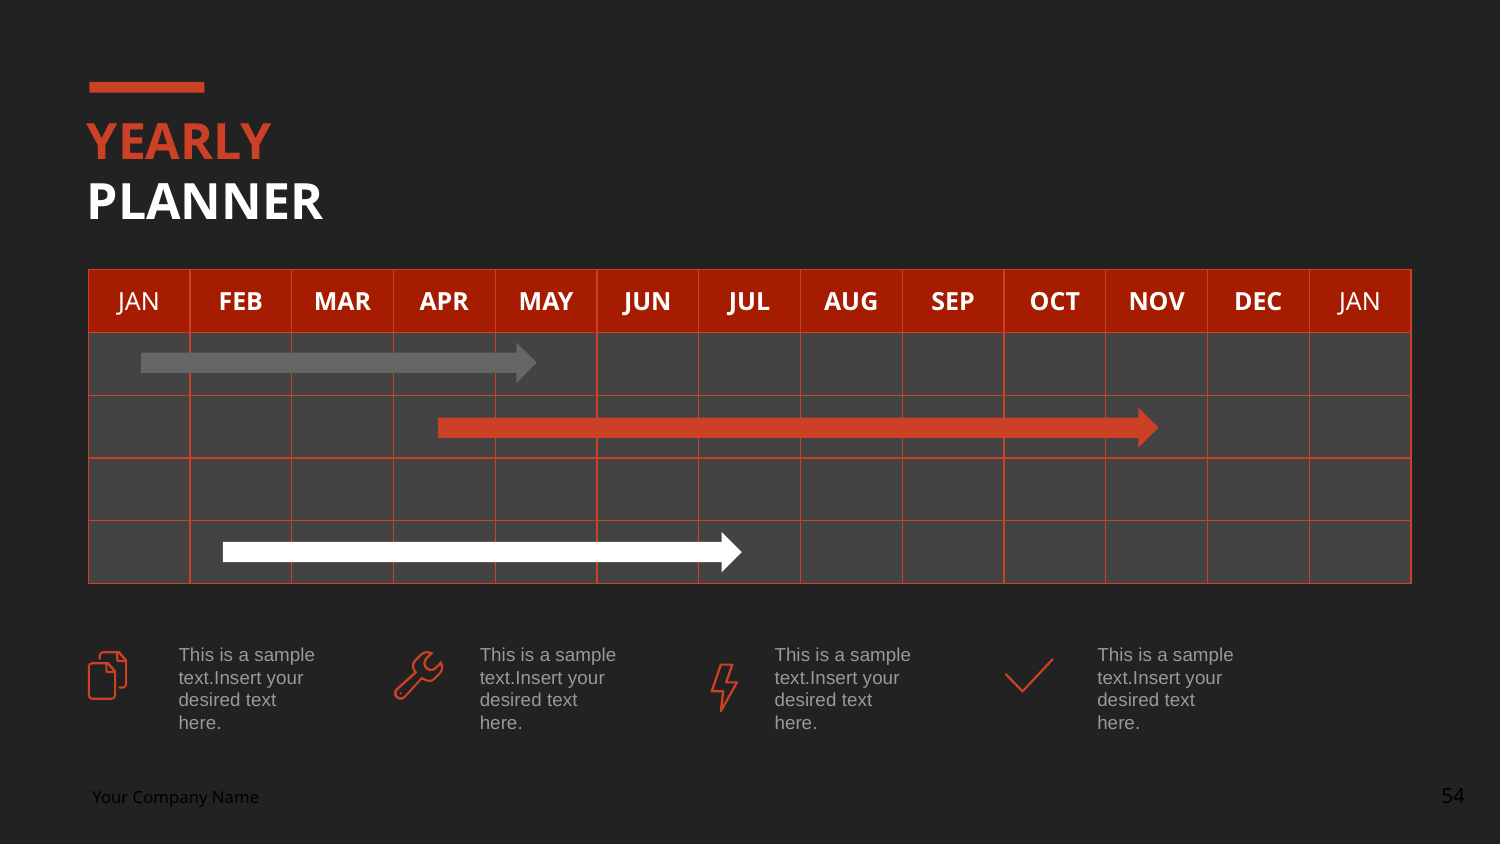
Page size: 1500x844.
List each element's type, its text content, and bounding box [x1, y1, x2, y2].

text_box [222, 531, 742, 573]
table_cell [496, 438, 596, 457]
table_cell [1106, 521, 1207, 583]
text_box This is a sample text.Insert your desired text here. [464, 649, 640, 726]
table_cell [598, 521, 698, 541]
table_header APR [394, 270, 495, 332]
table_cell [496, 396, 596, 417]
table_cell [292, 563, 393, 583]
table_cell [496, 521, 596, 541]
table_cell [496, 333, 596, 395]
table_cell [394, 563, 495, 583]
table_cell [191, 521, 291, 583]
text_box [393, 651, 444, 700]
table_header SEP [903, 270, 1003, 332]
table_cell [699, 438, 800, 457]
table_cell [1208, 333, 1309, 395]
text_box This is a sample text.Insert your desired text here. [759, 649, 935, 726]
table_cell [191, 373, 291, 395]
table_cell [801, 396, 902, 417]
table_cell [903, 438, 1003, 457]
table_cell [1106, 459, 1207, 520]
table_cell [903, 459, 1003, 520]
table_cell [394, 333, 495, 352]
table_cell [292, 333, 393, 352]
text_box [98, 651, 128, 689]
table_cell [1005, 438, 1105, 457]
table_header OCT [1005, 270, 1105, 332]
table_cell [1310, 396, 1410, 457]
text_box [438, 407, 1159, 448]
table_cell [394, 373, 495, 395]
table_cell [699, 333, 800, 395]
text_box This is a sample text.Insert your desired text here. [163, 649, 339, 726]
table_cell [292, 396, 393, 457]
table_cell [292, 521, 393, 541]
table_header MAR [292, 270, 393, 332]
table_cell [394, 521, 495, 541]
table_cell [292, 459, 393, 520]
table_cell [89, 396, 189, 457]
table_cell [801, 459, 902, 520]
table_cell [801, 438, 902, 457]
table_cell [1005, 333, 1105, 395]
table_cell [89, 459, 189, 520]
table_header NOV [1106, 270, 1207, 332]
table_cell [1208, 459, 1309, 520]
table_cell [598, 333, 698, 395]
table_cell [598, 438, 698, 457]
text_box [710, 663, 739, 713]
table_cell [598, 459, 698, 520]
table_cell [292, 373, 393, 395]
table_cell [903, 396, 1003, 417]
table_cell [801, 333, 902, 395]
table_cell [699, 396, 800, 417]
table_cell [903, 333, 1003, 395]
table_cell [394, 396, 495, 457]
table_cell [598, 563, 698, 583]
table_header FEB [191, 270, 291, 332]
table_cell [496, 459, 596, 520]
table_cell [191, 459, 291, 520]
text_box [141, 342, 537, 383]
slide_number ‹#› [1389, 764, 1480, 830]
table_cell [1208, 396, 1309, 457]
table_header JAN [89, 270, 189, 332]
table_cell [1005, 459, 1105, 520]
table_cell [1106, 333, 1207, 395]
table_header DEC [1208, 270, 1309, 332]
table_cell [1310, 521, 1410, 583]
table_cell [598, 396, 698, 417]
table_cell [89, 333, 189, 395]
table_cell [1005, 396, 1105, 417]
table_cell [1310, 459, 1410, 520]
table_cell [1106, 396, 1207, 457]
table_header MAY [496, 270, 596, 332]
text_box This is a sample text.Insert your desired text here. [1082, 649, 1258, 726]
table_cell [191, 396, 291, 457]
table_cell [394, 459, 495, 520]
table_cell [801, 521, 902, 583]
table_cell [903, 521, 1003, 583]
text_box [87, 662, 117, 700]
table_header AUG [801, 270, 902, 332]
table_cell [496, 563, 596, 583]
title YEARLY PLANNER [71, 95, 749, 269]
table_cell [699, 521, 800, 583]
table_header JAN [1310, 270, 1410, 332]
table_cell [699, 459, 800, 520]
table_cell [89, 521, 189, 583]
text_box [1004, 658, 1054, 693]
table_cell [191, 333, 291, 352]
table_header JUN [598, 270, 698, 332]
table_cell [1208, 521, 1309, 583]
table_header JUL [699, 270, 800, 332]
table_cell [1310, 333, 1410, 395]
table_cell [1005, 521, 1105, 583]
